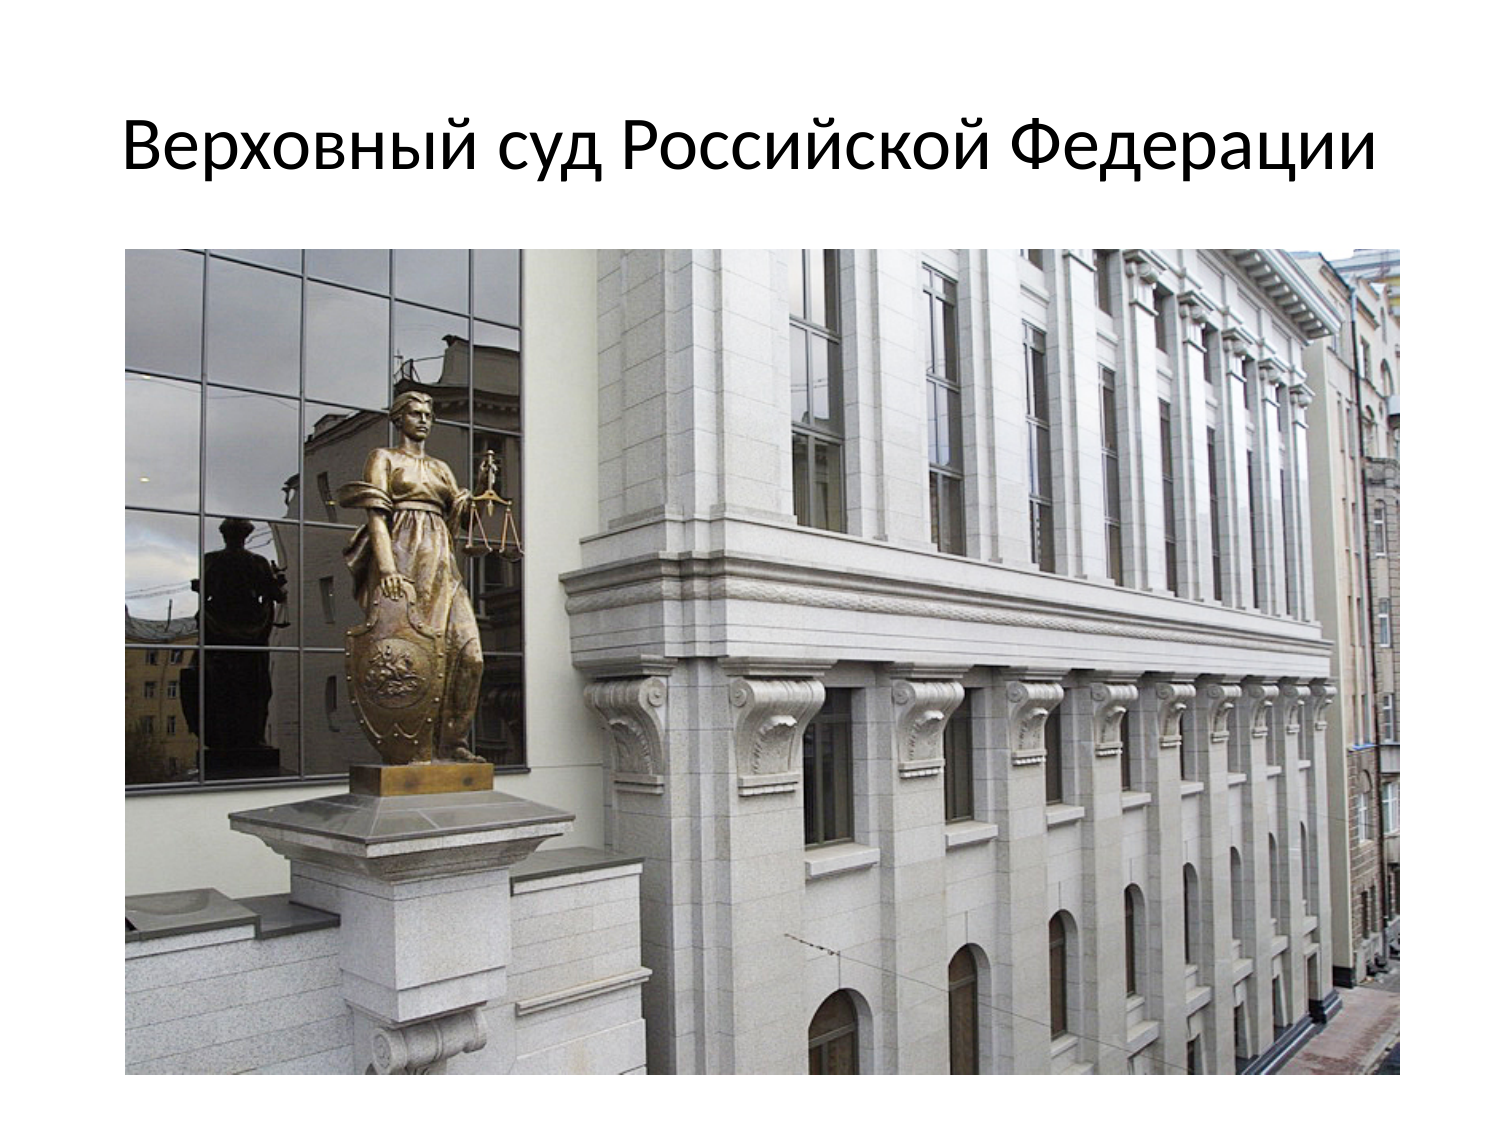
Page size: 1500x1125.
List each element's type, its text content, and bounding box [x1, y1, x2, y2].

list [124, 249, 1401, 1076]
title Верховный суд Российской Федерации [75, 45, 1425, 233]
